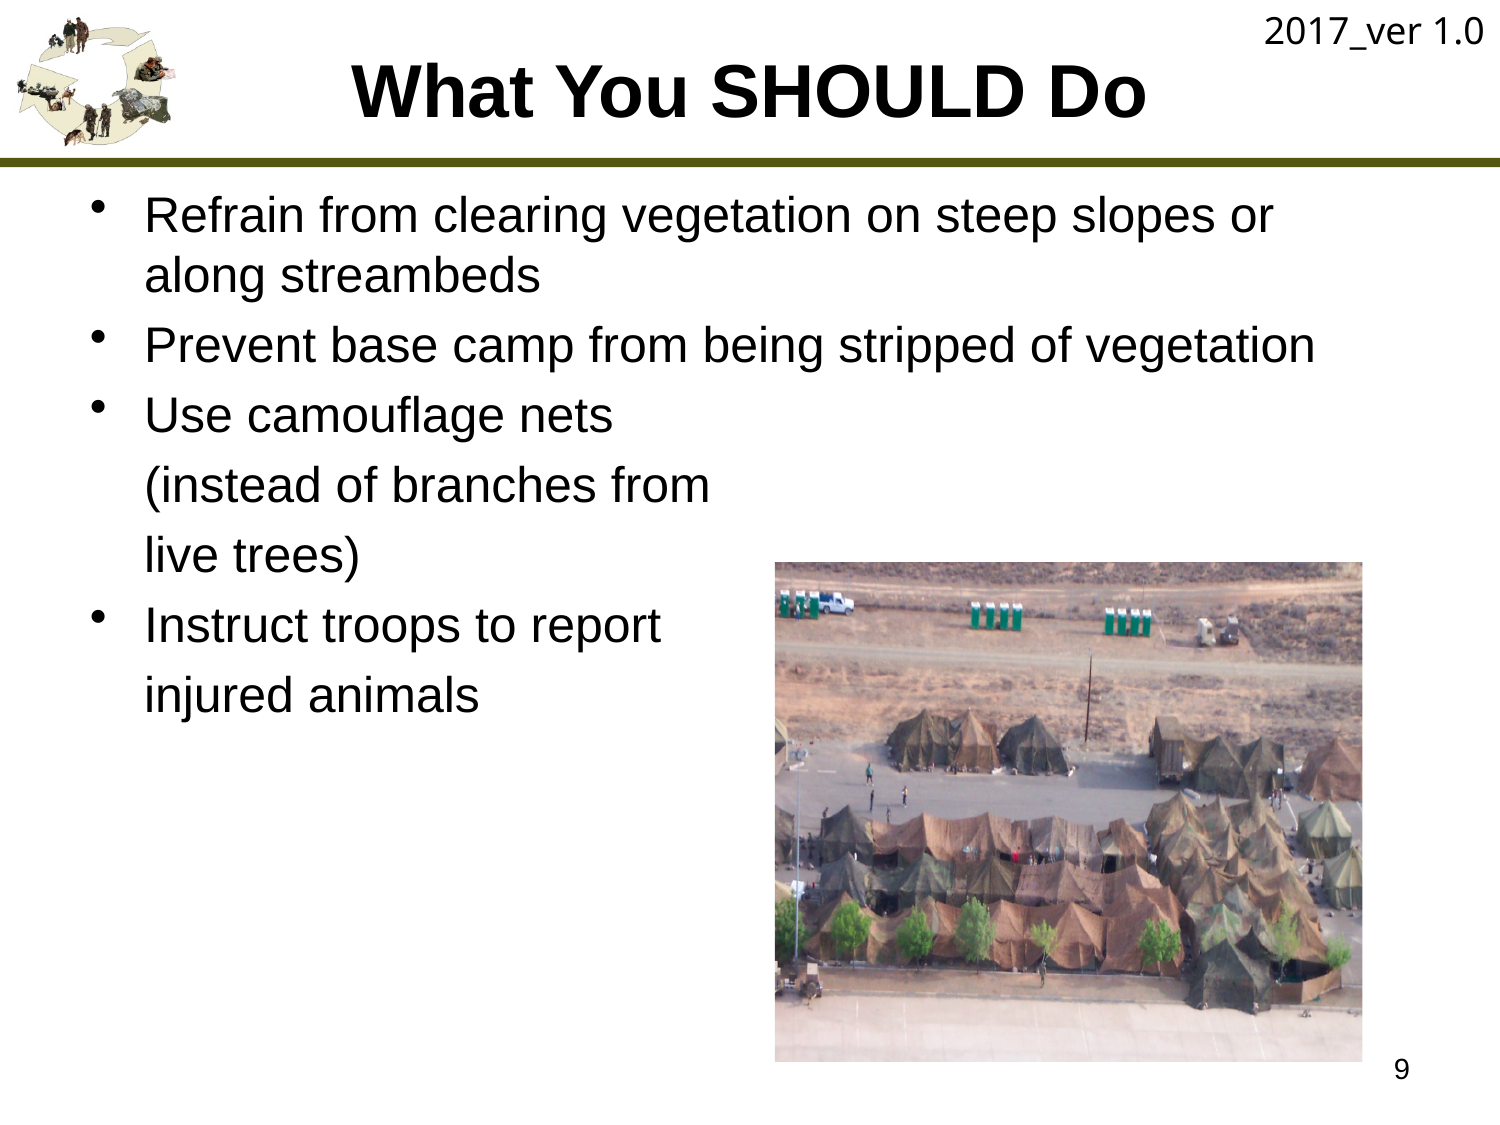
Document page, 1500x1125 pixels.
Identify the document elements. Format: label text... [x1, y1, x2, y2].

text_box 2017_ver 1.0 [1248, 0, 1500, 60]
title What You SHOULD Do [174, 24, 1326, 151]
slide_number 9 [1074, 1042, 1425, 1103]
picture [774, 562, 1363, 1062]
list Refrain from clearing vegetation on steep slopes or along streambeds Prevent base camp from being stripped of vegetation Use camouflage nets (instead of branches from live trees) Instruct troops to report injured animals [75, 174, 1425, 625]
picture [0, 12, 188, 154]
